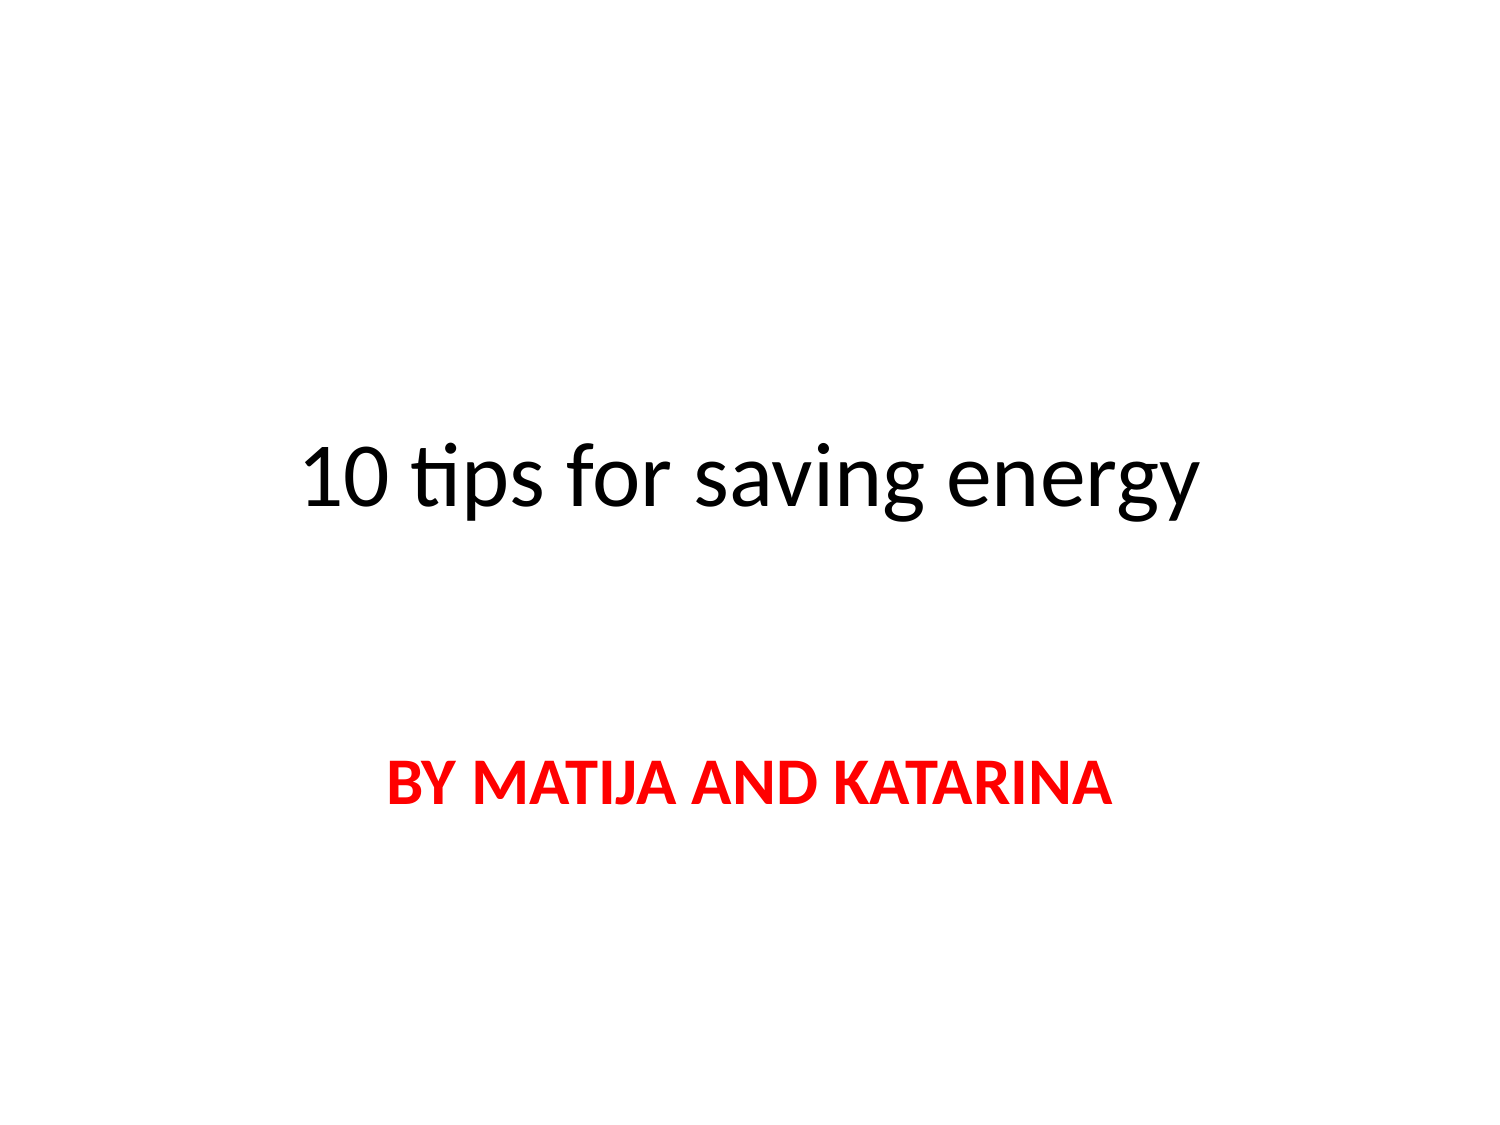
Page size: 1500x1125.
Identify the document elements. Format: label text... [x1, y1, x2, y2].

title 10 tips for saving energy [112, 349, 1388, 591]
subtitle BY MATIJA AND KATARINA [225, 637, 1275, 925]
